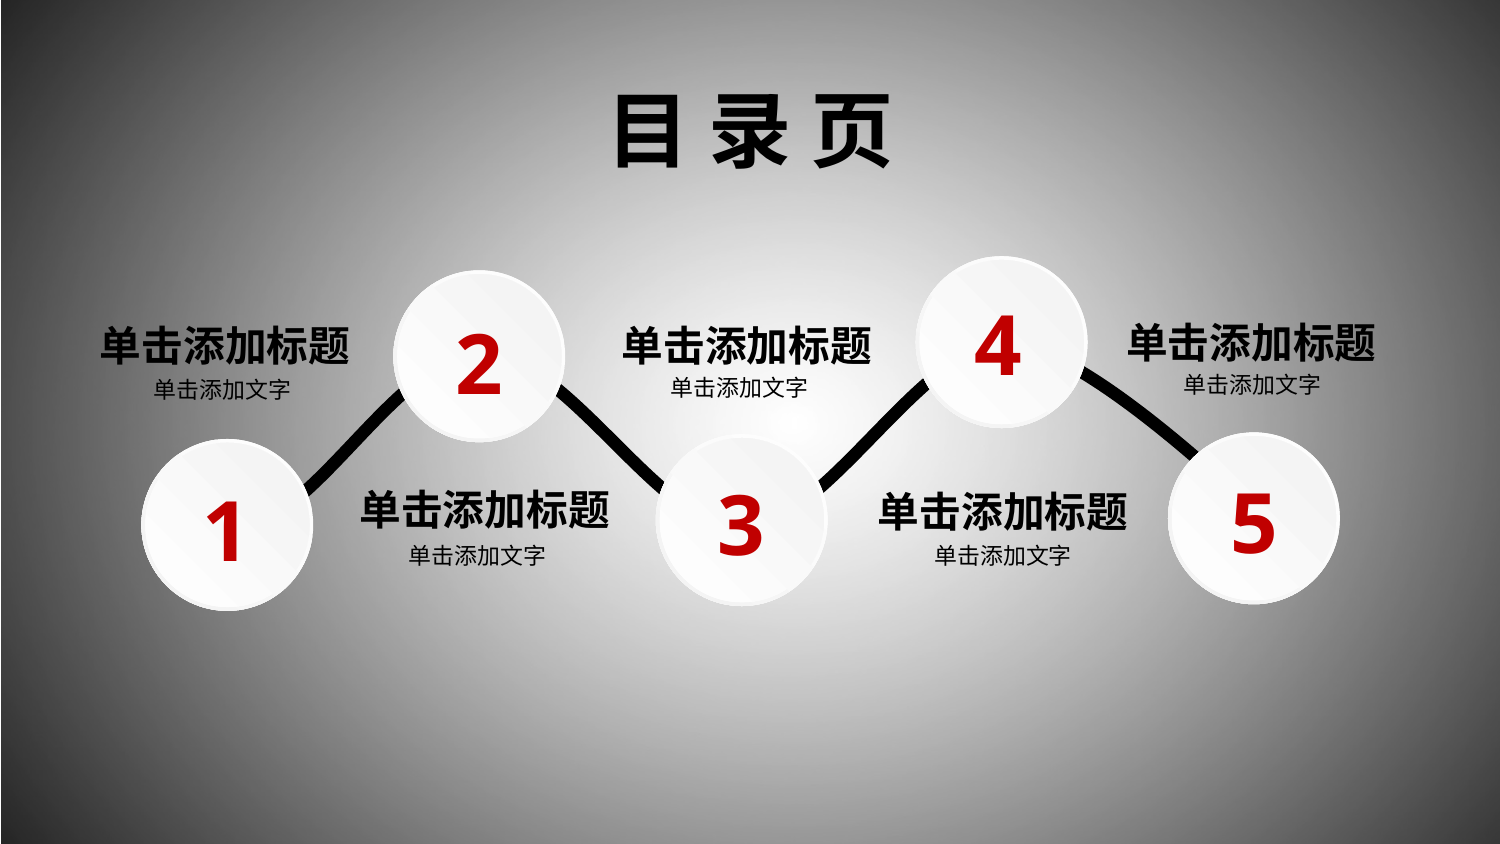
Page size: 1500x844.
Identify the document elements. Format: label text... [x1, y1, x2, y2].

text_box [915, 256, 1088, 429]
text_box 单击添加文字 [655, 366, 824, 409]
text_box 目 录 页 [584, 78, 916, 179]
text_box [314, 395, 655, 527]
text_box 单击添加文字 [919, 533, 1087, 577]
text_box 单击添加标题 [337, 476, 632, 542]
text_box 单击添加标题 [1104, 308, 1399, 374]
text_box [141, 438, 314, 611]
text_box 单击添加标题 [600, 311, 894, 377]
text_box 单击添加文字 [1168, 362, 1337, 406]
text_box 单击添加文字 [138, 368, 307, 411]
text_box 单击添加文字 [393, 534, 562, 577]
picture [2, 1, 1500, 844]
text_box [393, 270, 566, 443]
text_box [828, 375, 1167, 522]
text_box 单击添加标题 [856, 478, 1151, 544]
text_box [655, 434, 828, 606]
text_box 单击添加标题 [78, 312, 372, 378]
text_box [1167, 432, 1340, 605]
